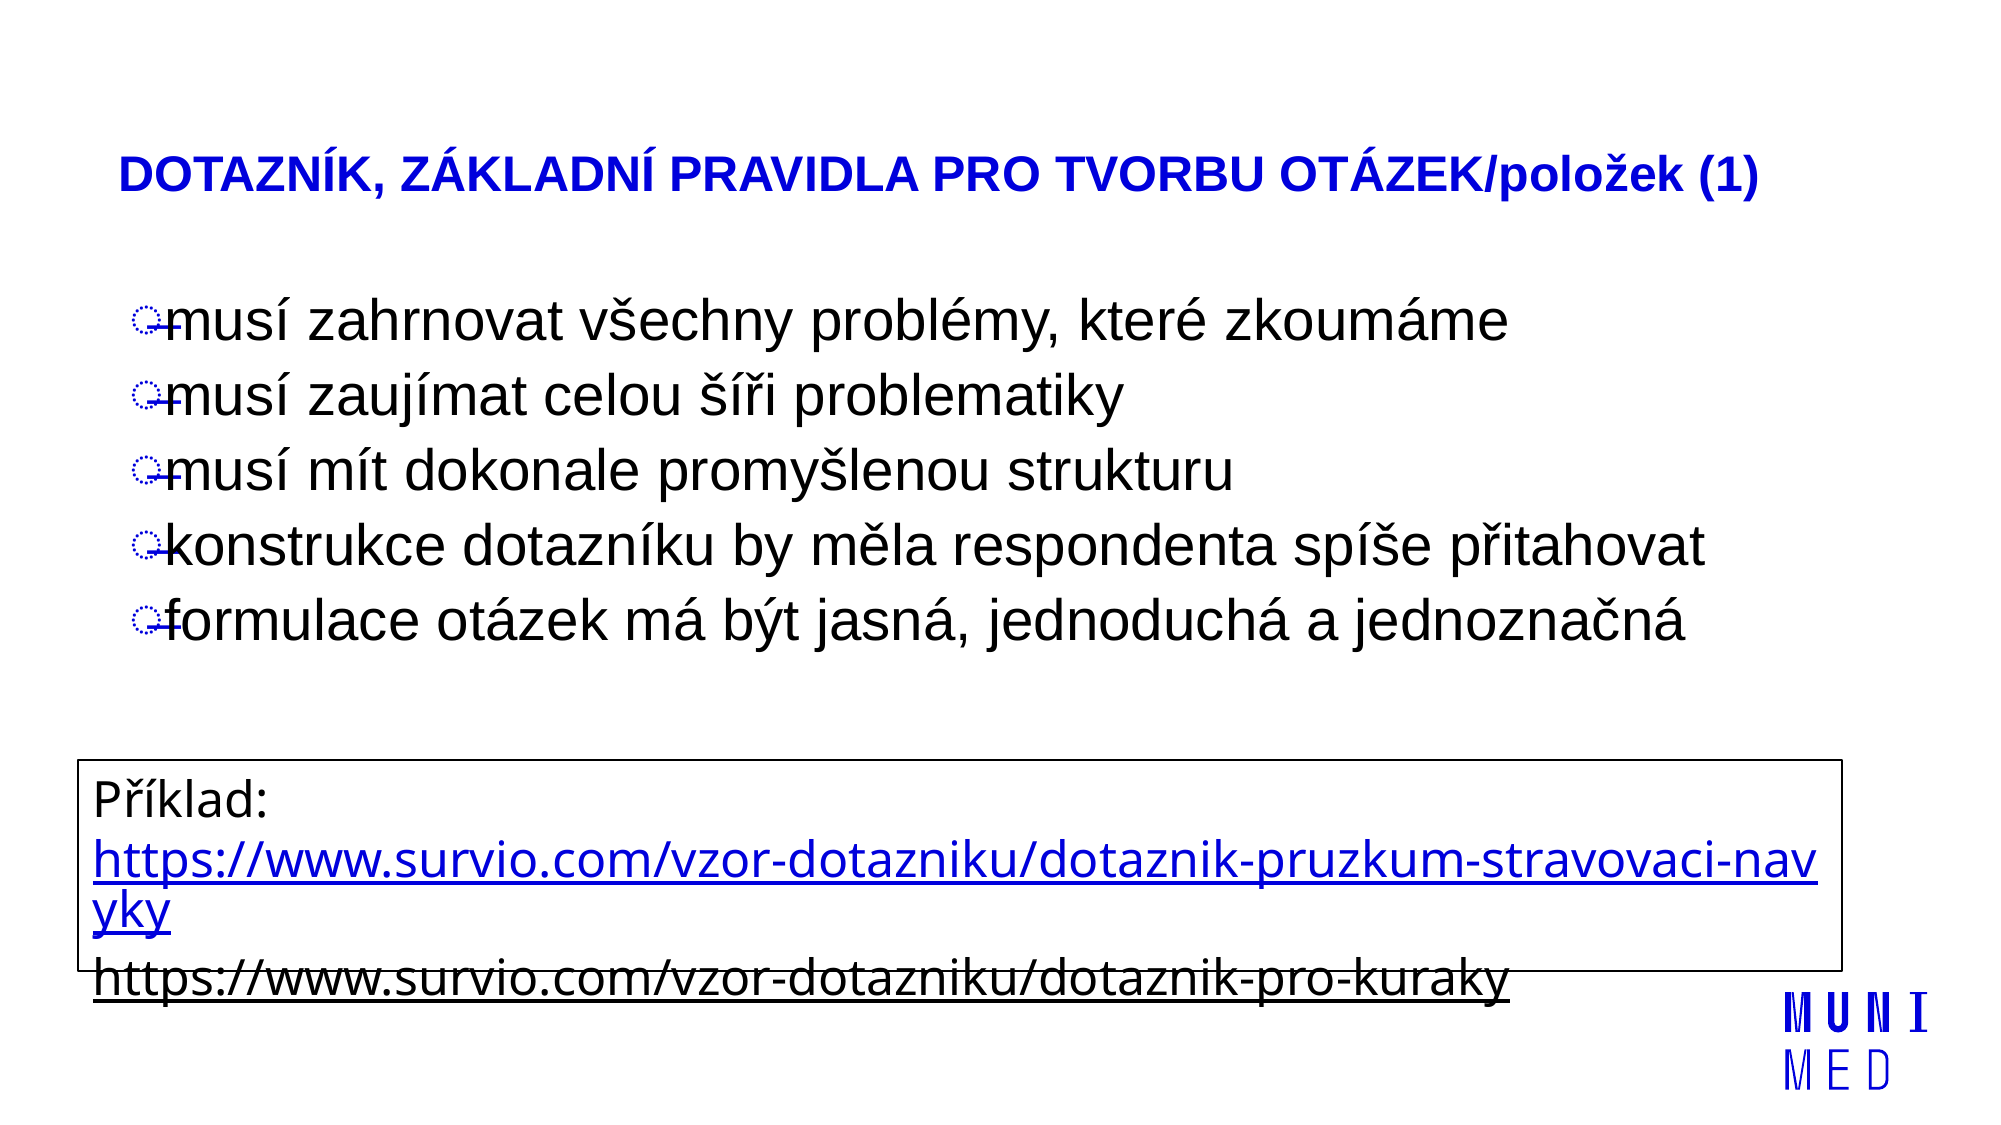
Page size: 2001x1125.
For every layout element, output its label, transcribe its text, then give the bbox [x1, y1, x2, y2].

list musí zahrnovat všechny problémy, které zkoumáme musí zaujímat celou šíři problematiky musí mít dokonale promyšlenou strukturu konstrukce dotazníku by měla respondenta spíše přitahovat formulace otázek má být jasná, jednoduchá a jednoznačná [118, 277, 1883, 957]
text_box Příklad: https://www.survio.com/vzor-dotazniku/dotaznik-pruzkum-stravovaci-navyky https://www.survio.com/vzor-dotazniku/dotaznik-pro-kuraky [78, 759, 1843, 971]
title DOTAZNÍK, ZÁKLADNÍ PRAVIDLA PRO TVORBU OTÁZEK/položek (1) [118, 118, 1883, 193]
